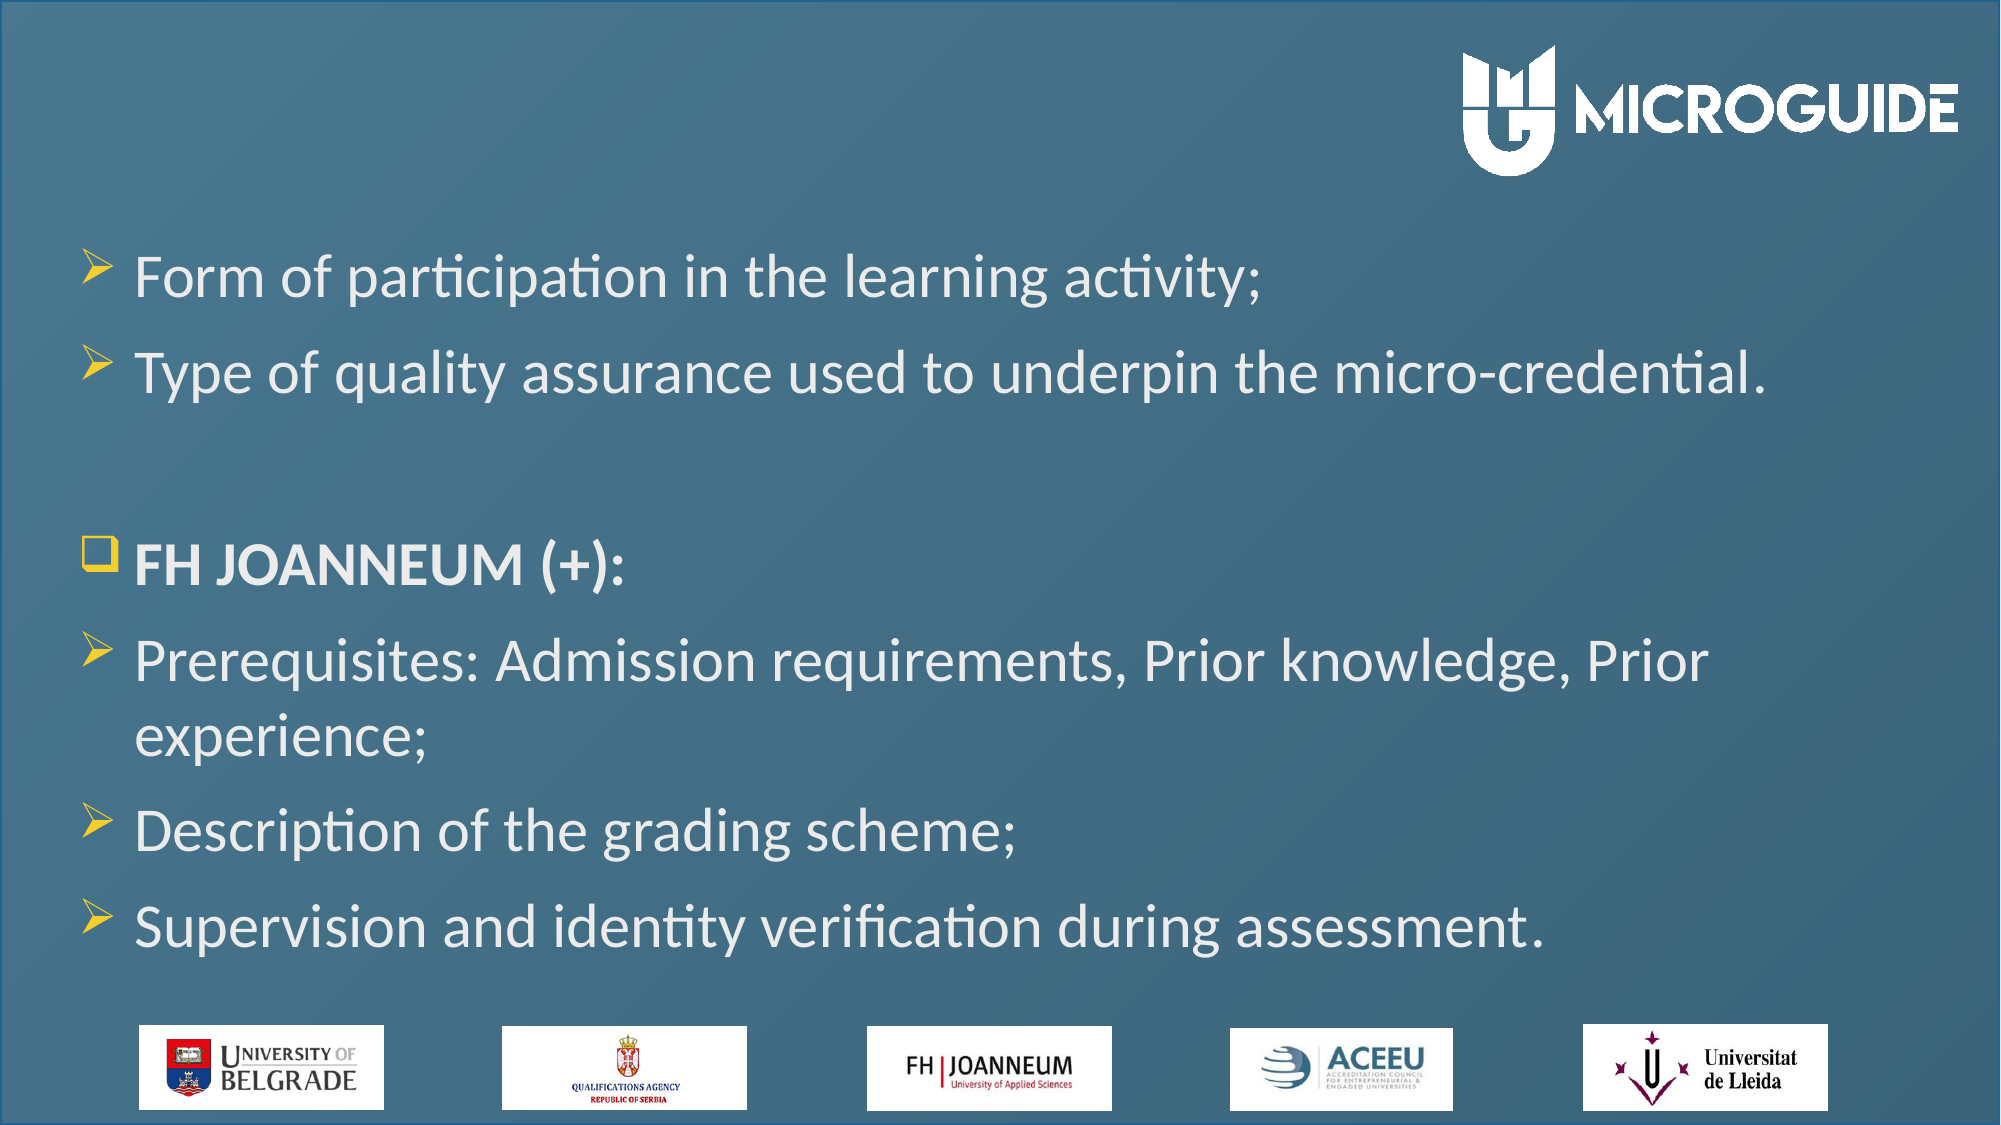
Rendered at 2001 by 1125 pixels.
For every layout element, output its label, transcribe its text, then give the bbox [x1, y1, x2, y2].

list Form of participation in the learning activity; Type of quality assurance used to underpin the micro-credential. FH JOANNEUM (+): Prerequisites: Admission requirements, Prior knowledge, Prior experience; Description of the grading scheme; Supervision and identity verification during assessment. [63, 227, 1964, 771]
picture [1454, 41, 1964, 178]
picture [139, 1025, 384, 1110]
picture [1230, 1028, 1453, 1111]
picture [867, 1026, 1112, 1111]
picture [502, 1026, 747, 1110]
picture [1583, 1024, 1828, 1111]
